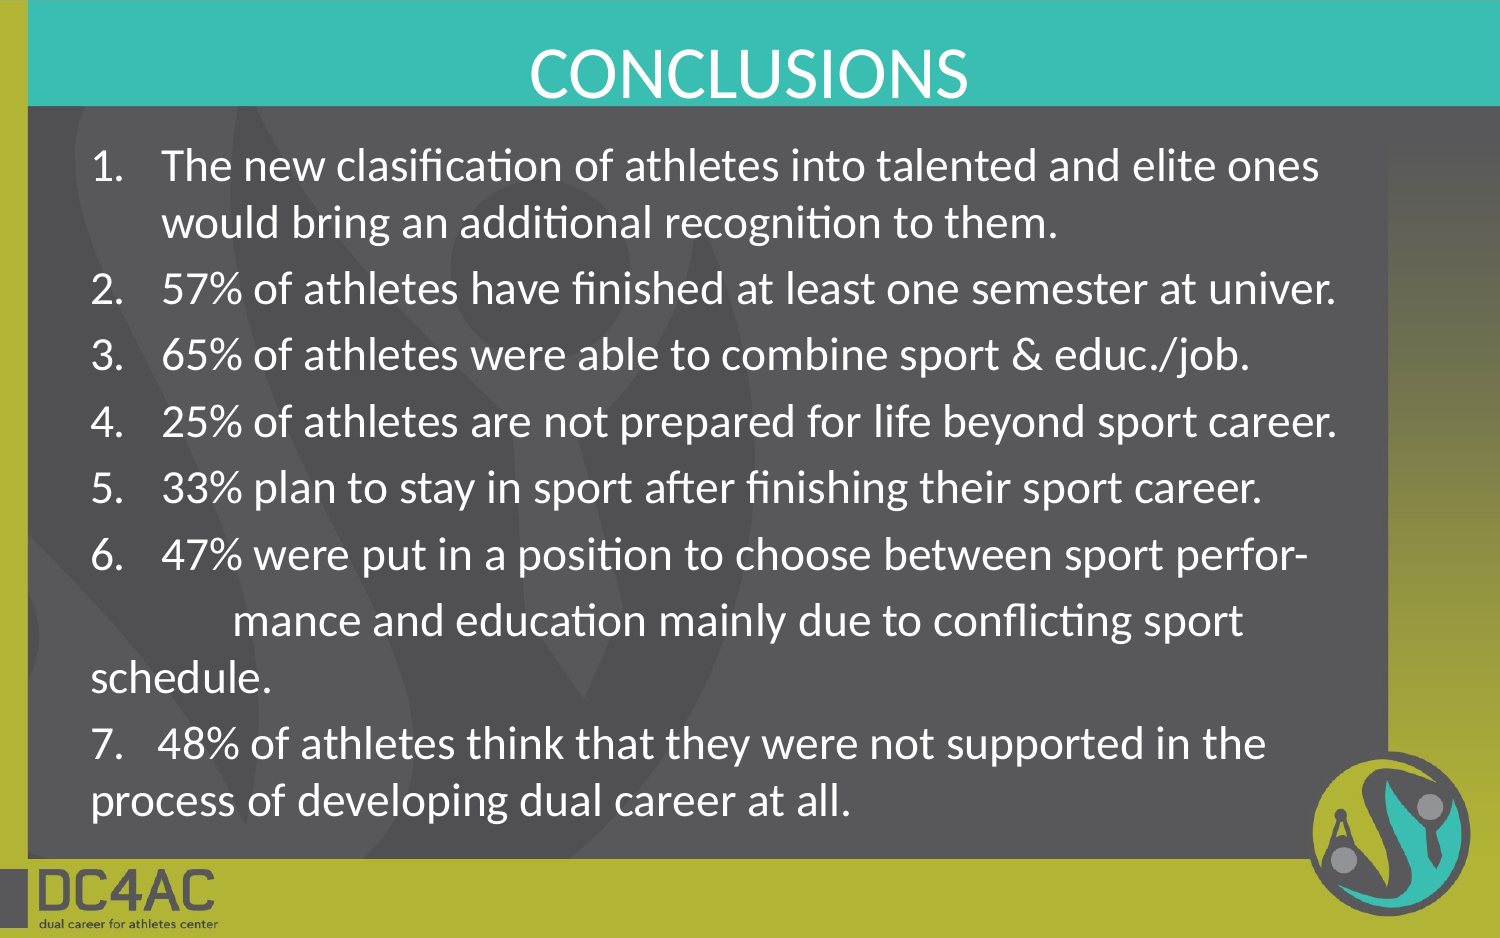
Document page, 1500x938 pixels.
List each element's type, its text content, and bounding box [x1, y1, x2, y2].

picture [0, 0, 1500, 938]
title CONCLUSIONS [75, 0, 1425, 126]
list The new clasification of athletes into talented and elite ones would bring an additional recognition to them. 57% of athletes have finished at least one semester at univer. 65% of athletes were able to combine sport & educ./job. 25% of athletes are not prepared for life beyond sport career. 33% plan to stay in sport after finishing their sport career. 47% were put in a position to choose between sport perfor- mance and education mainly due to conflicting sport schedule. 7. 48% of athletes think that they were not supported in the process of developing dual career at all. [75, 126, 1425, 838]
